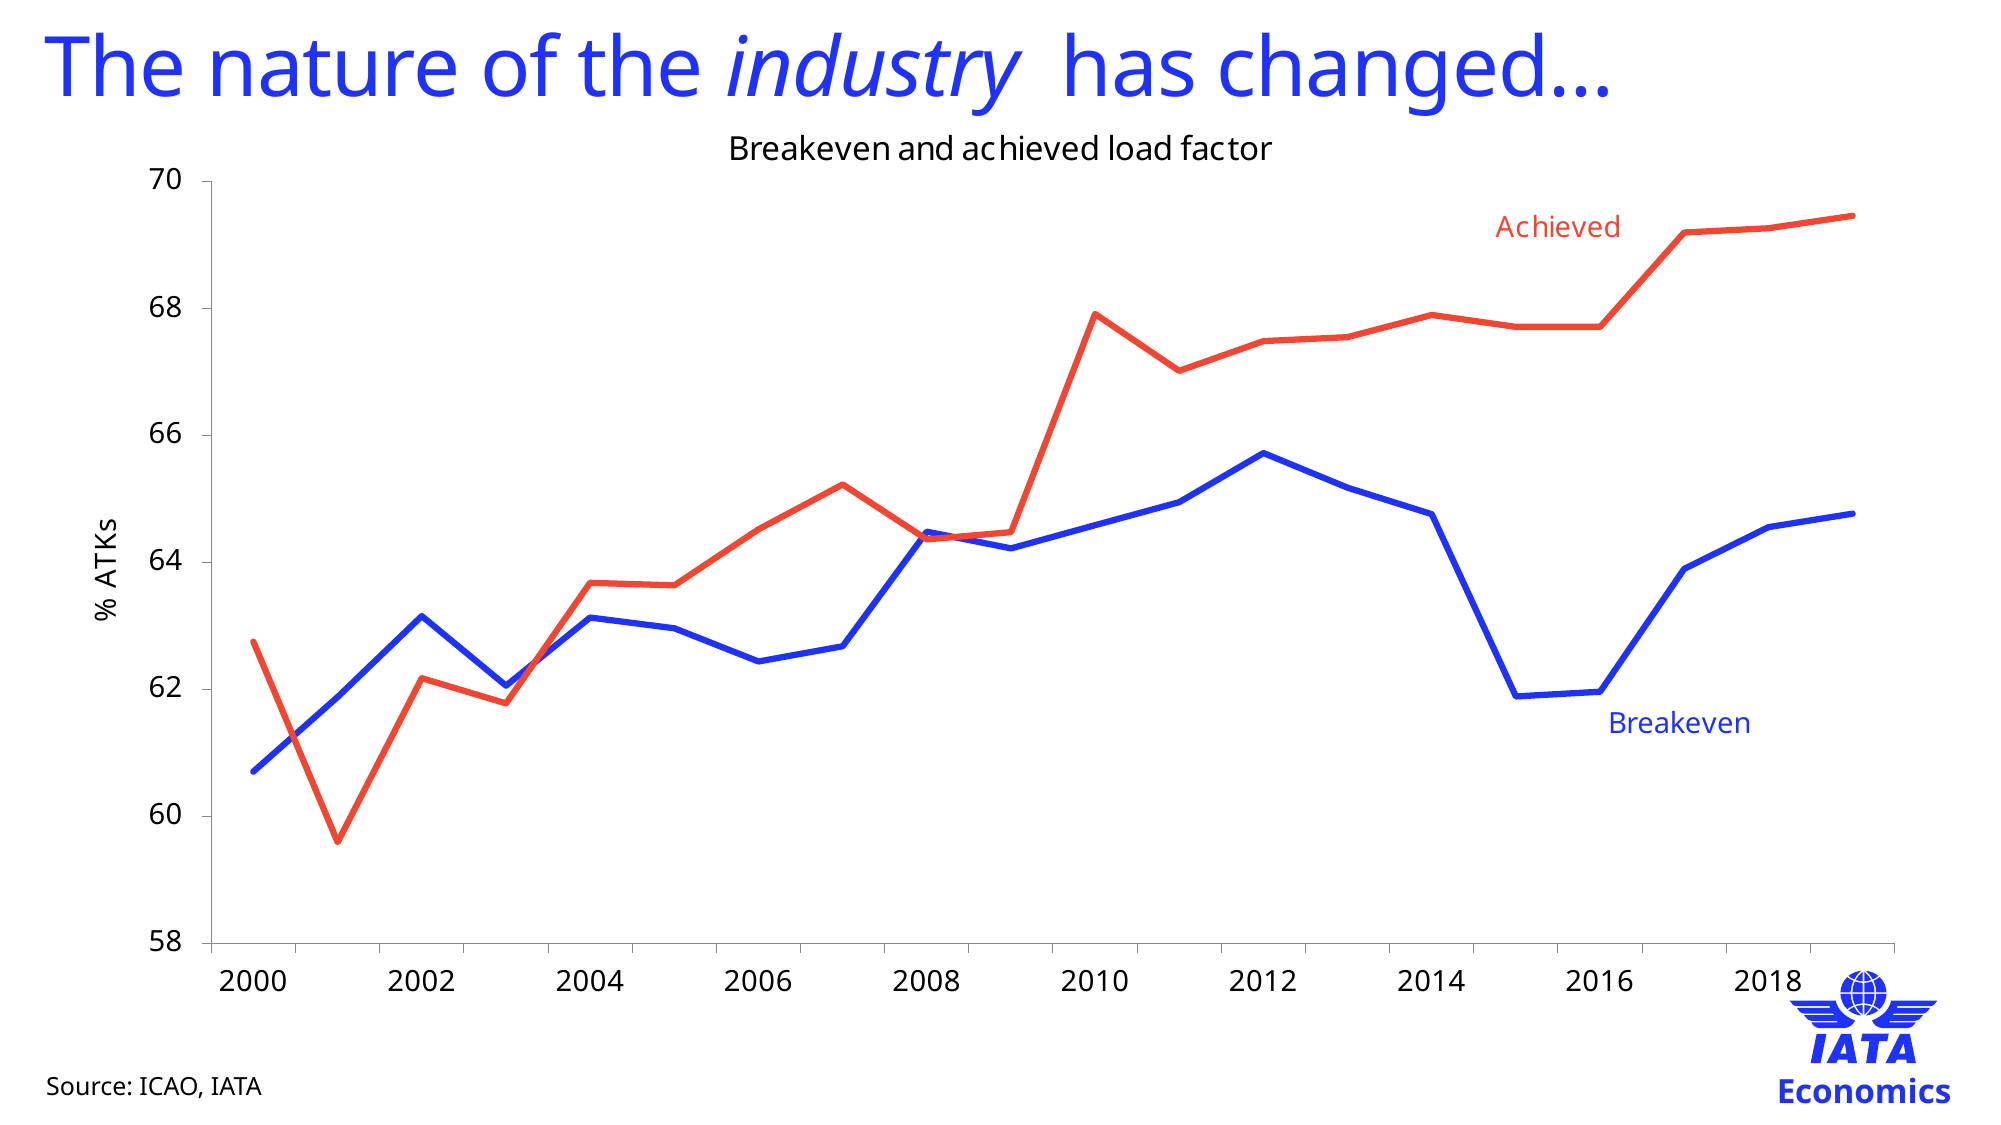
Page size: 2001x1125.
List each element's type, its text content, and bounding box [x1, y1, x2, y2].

title The nature of the industry has changed… [44, 25, 1917, 144]
picture [63, 111, 1937, 1032]
text_box Source: ICAO, IATA [46, 1070, 957, 1125]
